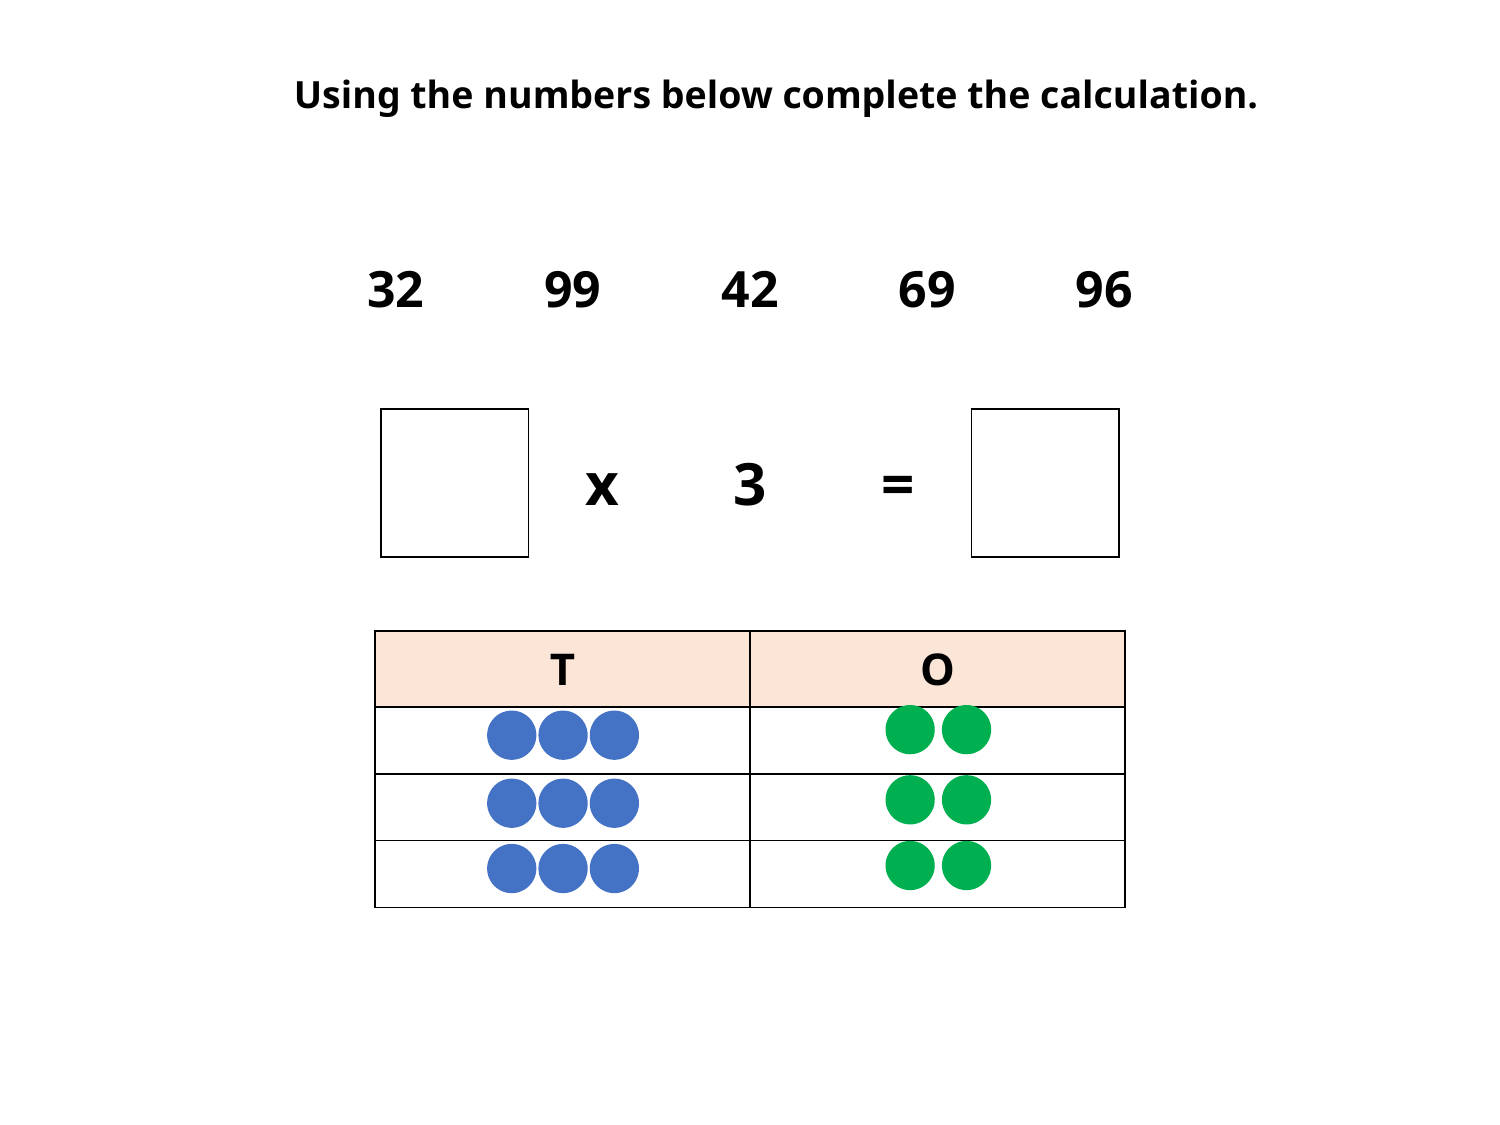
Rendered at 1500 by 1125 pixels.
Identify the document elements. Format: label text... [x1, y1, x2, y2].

table_header 3 [676, 409, 824, 557]
table_header = [824, 409, 971, 557]
table_cell [376, 775, 488, 840]
table_cell [376, 708, 488, 773]
table_header T [376, 632, 749, 706]
table_header x [529, 409, 676, 557]
table_cell [376, 841, 749, 907]
table_cell [751, 841, 1124, 907]
table_cell [991, 775, 1124, 840]
table_header O [751, 632, 1124, 706]
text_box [488, 705, 991, 893]
table_header [972, 410, 1118, 556]
table_header 96 [1016, 229, 1193, 347]
table_header 32 [307, 229, 484, 347]
table_cell [991, 708, 1124, 773]
text_box Using the numbers below complete the calculation. [262, 64, 1300, 124]
table_header [382, 410, 528, 556]
table_header 99 [484, 229, 661, 347]
table_header 69 [839, 229, 1016, 347]
table_header 42 [661, 229, 839, 347]
